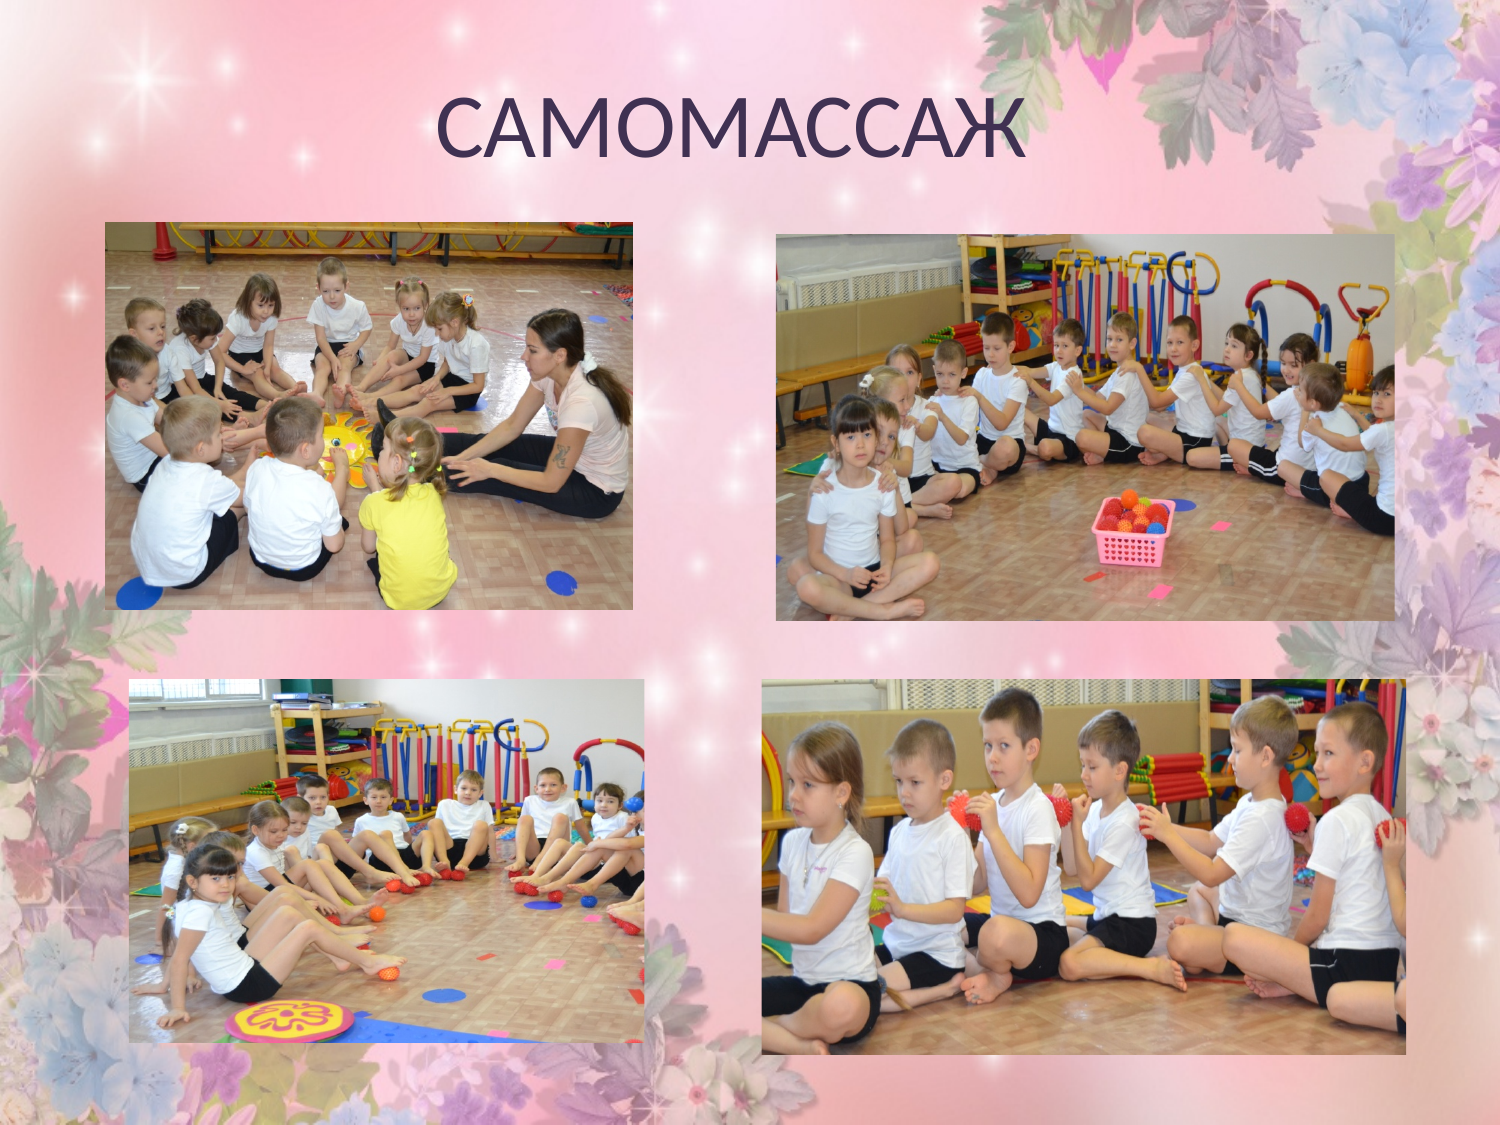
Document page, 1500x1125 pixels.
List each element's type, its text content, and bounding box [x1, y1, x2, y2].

picture [0, 0, 1500, 1125]
title САМОМАССАЖ [93, 0, 1369, 242]
